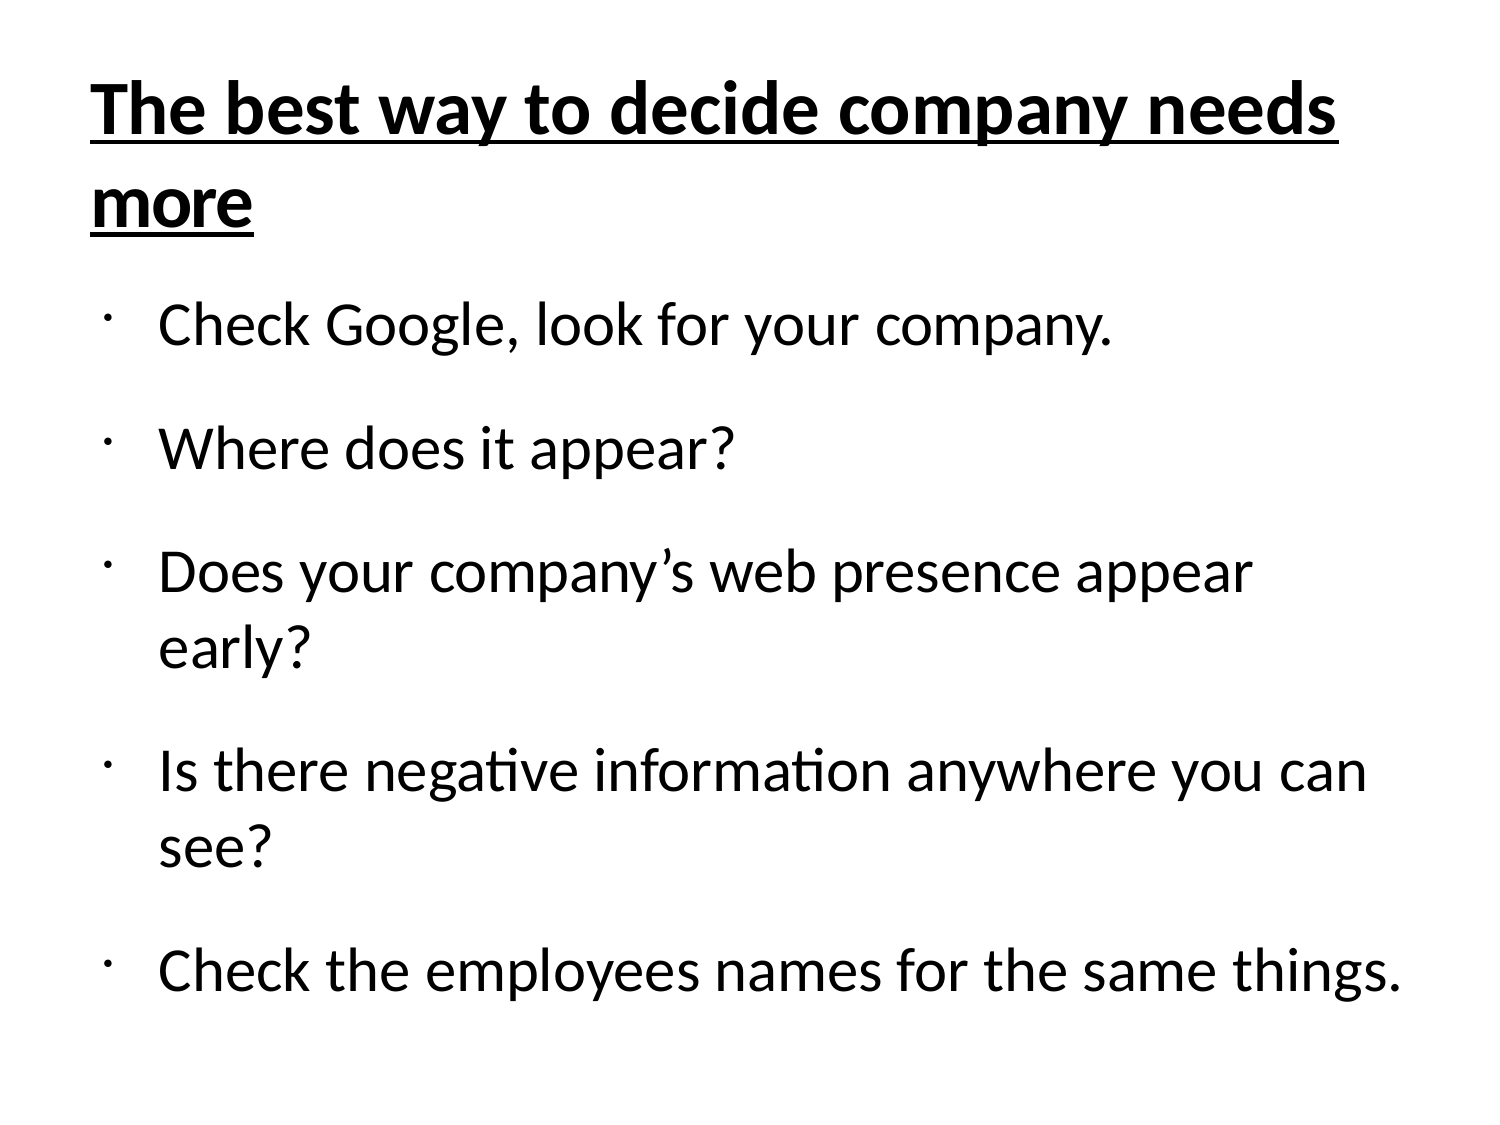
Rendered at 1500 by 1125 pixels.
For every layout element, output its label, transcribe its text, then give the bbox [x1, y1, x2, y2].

subtitle Check Google, look for your company. Where does it appear? Does your company’s web presence appear early? Is there negative information anywhere you can see? Check the employees names for the same things. [87, 275, 1438, 1050]
title The best way to decide company needs more [75, 50, 1438, 250]
